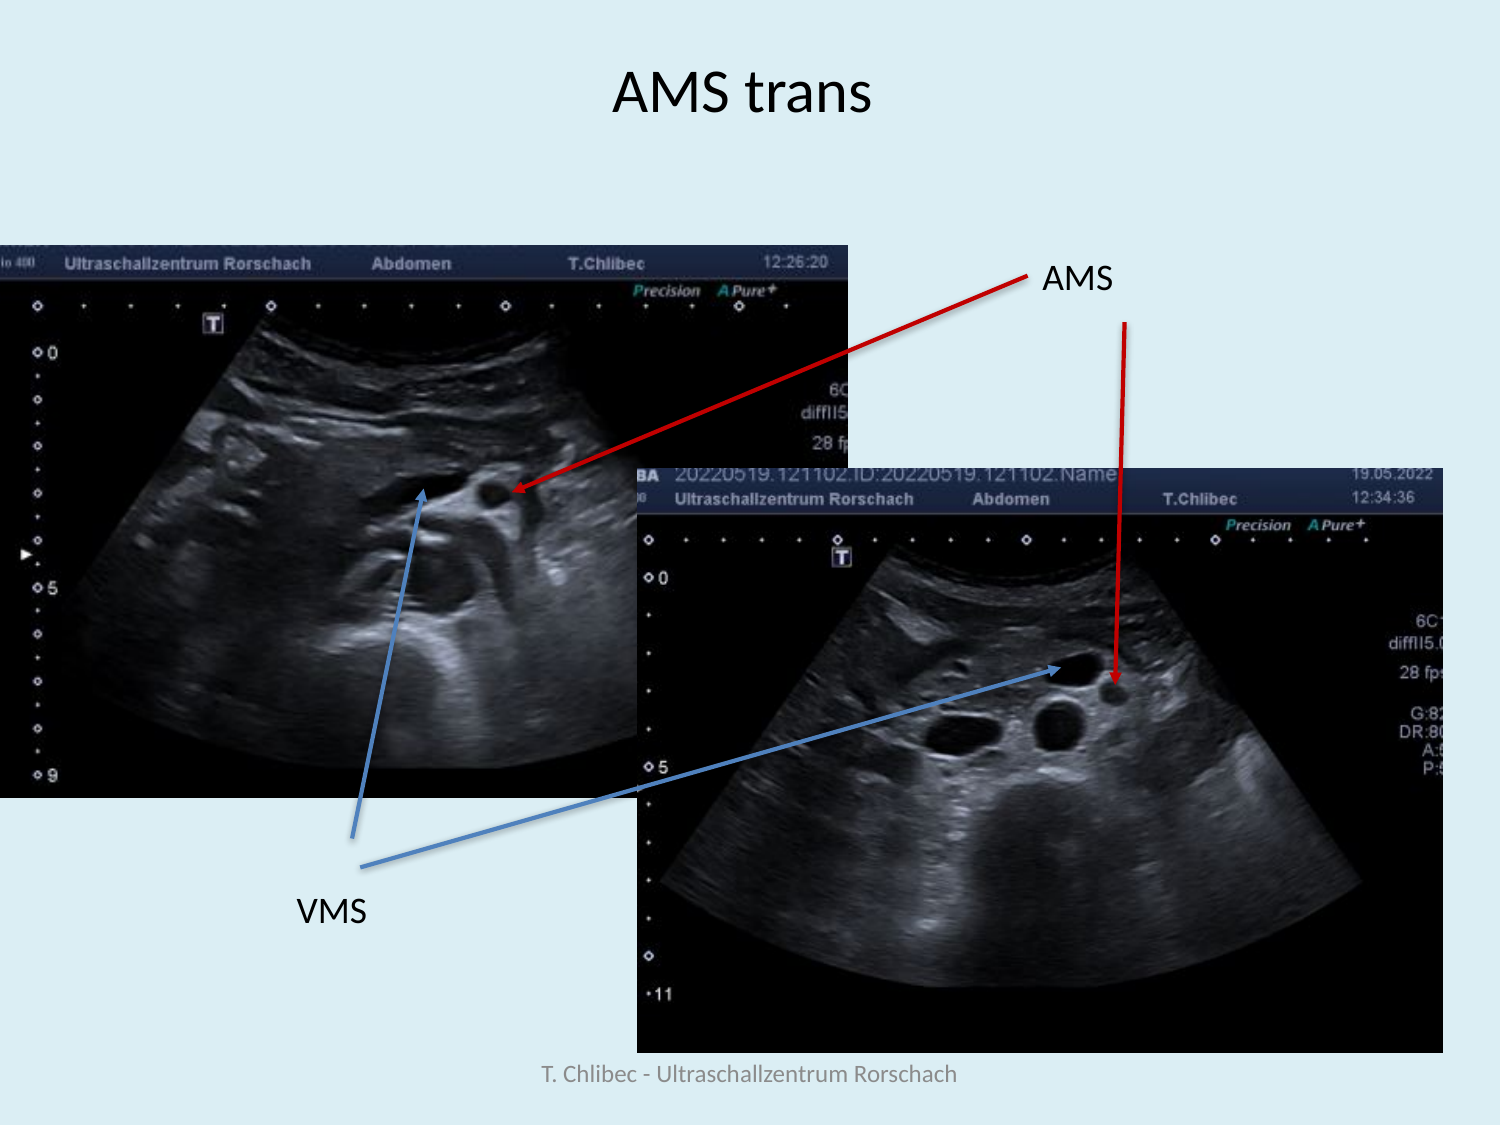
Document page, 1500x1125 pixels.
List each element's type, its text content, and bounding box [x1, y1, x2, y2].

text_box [511, 275, 1028, 493]
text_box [351, 488, 424, 839]
footer T. Chlibec - Ultraschallzentrum Rorschach [512, 1042, 988, 1103]
text_box AMS [1027, 245, 1129, 306]
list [0, 245, 848, 799]
title AMS trans [75, 45, 1425, 130]
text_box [360, 667, 1062, 868]
text_box VMS [281, 879, 383, 939]
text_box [1114, 321, 1125, 686]
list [637, 468, 1443, 1053]
